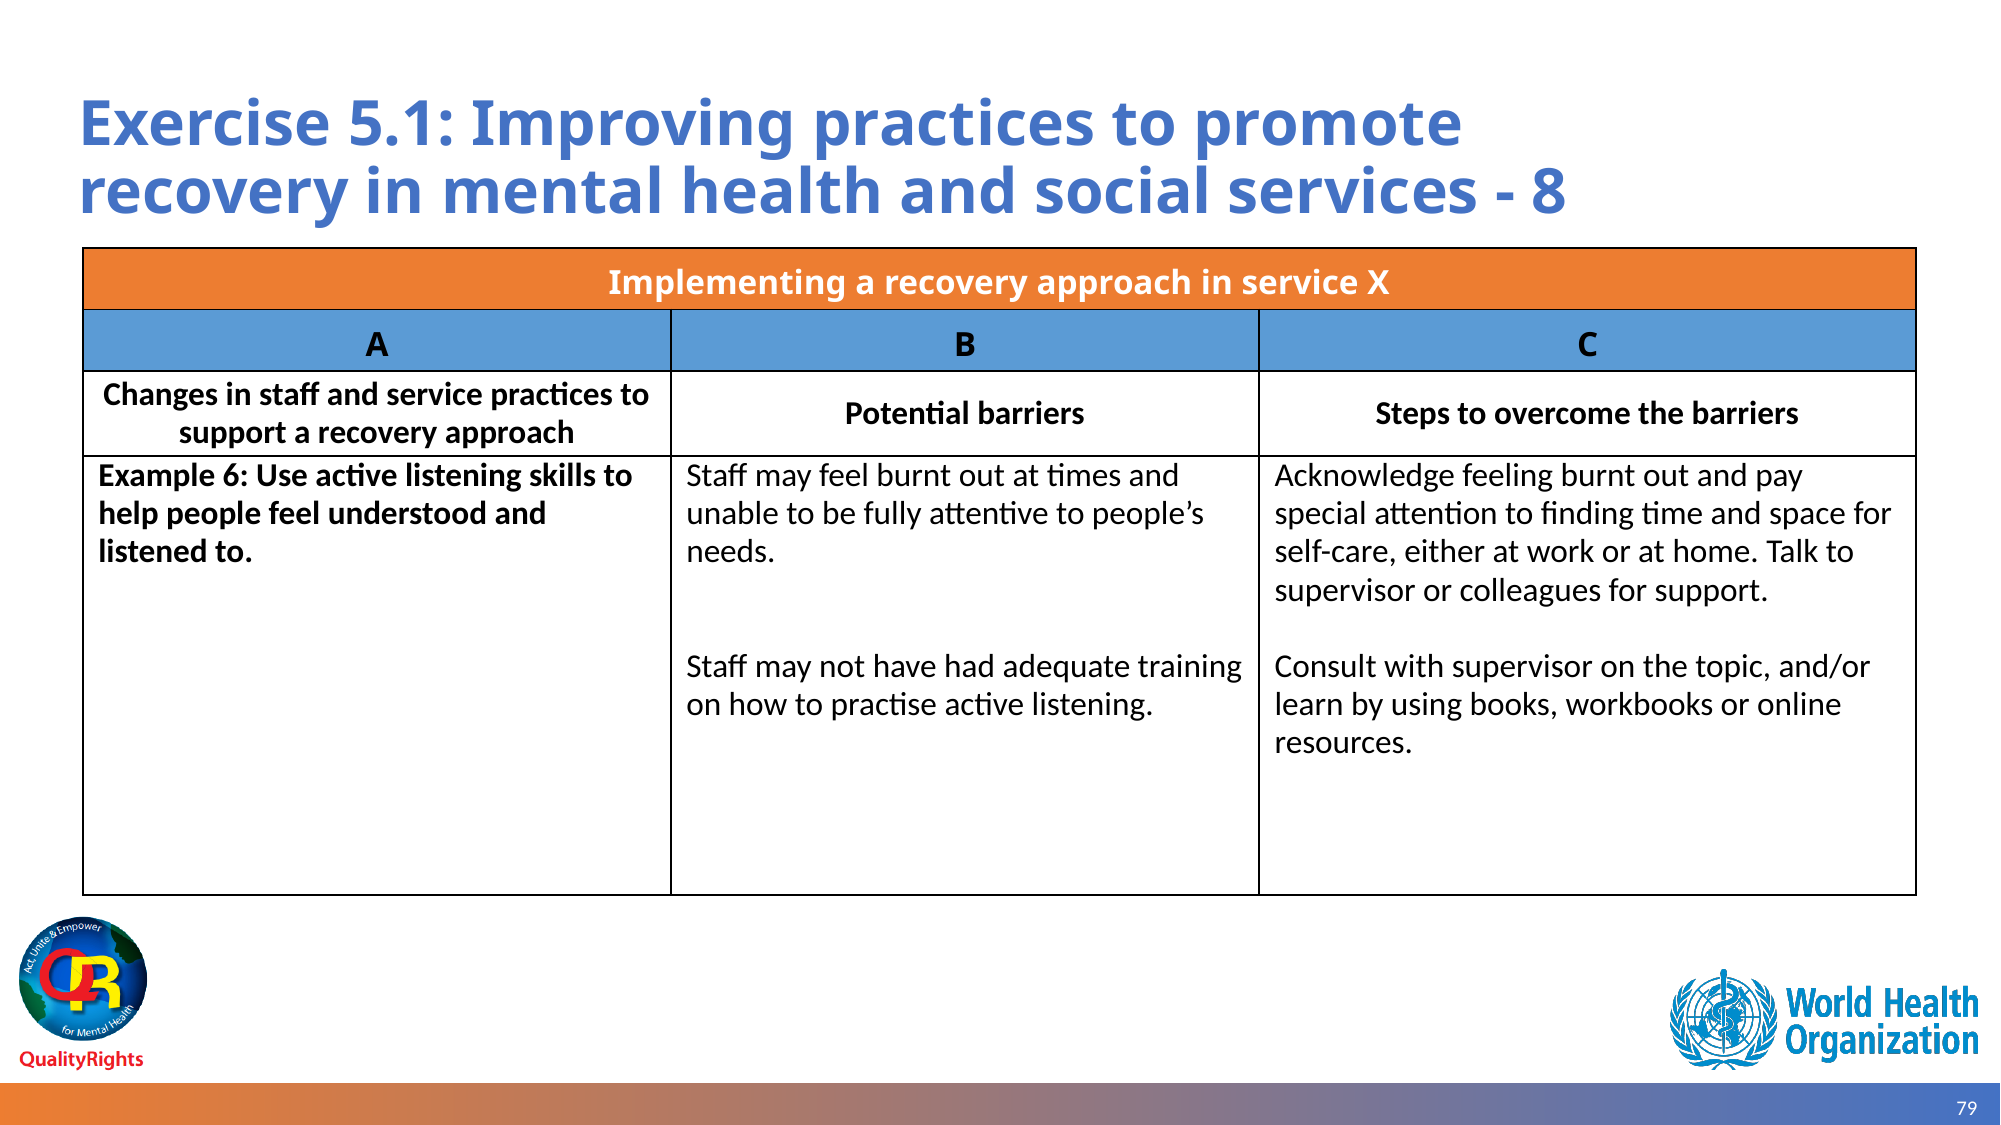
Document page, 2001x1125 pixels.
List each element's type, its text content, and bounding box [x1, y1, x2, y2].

picture [1704, 1019, 1711, 1031]
picture [1701, 1042, 1722, 1054]
table_cell Acknowledge feeling burnt out and pay special attention to finding time and space for self-care, either at work or at home. Talk to supervisor or colleagues for support. Consult with supervisor on the topic, and/or learn by using books, workbooks or online resources. [1260, 457, 1915, 894]
table_cell B [672, 310, 1258, 370]
picture [1747, 992, 1758, 1016]
picture [1711, 1031, 1722, 1038]
picture [1716, 1064, 1731, 1070]
picture [1758, 1004, 1765, 1035]
picture [1742, 1019, 1751, 1034]
picture [1701, 979, 1721, 992]
picture [1711, 995, 1721, 1004]
title Exercise 5.1: Improving practices to promote recovery in mental health and social services - 8 [63, 84, 1671, 156]
picture [1747, 1019, 1758, 1041]
picture [1689, 993, 1706, 1016]
picture [1738, 1019, 1744, 1030]
table_cell Staff may feel burnt out at times and unable to be fully attentive to people’s needs. Staff may not have had adequate training on how to practise active listening. [672, 457, 1258, 894]
table_cell Example 6: Use active listening skills to help people feel understood and listened to. [84, 457, 670, 894]
table_header Implementing a recovery approach in service X [84, 249, 1915, 309]
picture [0, 899, 162, 1083]
table_cell Changes in staff and service practices to support a recovery approach [84, 372, 670, 455]
picture [1692, 1031, 1700, 1042]
picture [1698, 1047, 1750, 1060]
picture [1744, 1003, 1751, 1016]
table_cell Steps to overcome the barriers [1260, 372, 1915, 455]
picture [1670, 1030, 1715, 1070]
picture [1706, 1038, 1722, 1046]
picture [1727, 969, 1978, 1070]
picture [1725, 1042, 1747, 1054]
table_cell Potential barriers [672, 372, 1258, 455]
picture [1670, 969, 1721, 1047]
table_cell A [84, 310, 670, 370]
picture [1727, 980, 1742, 987]
table_cell C [1260, 310, 1915, 370]
picture [1958, 1000, 1962, 1012]
picture [1704, 1004, 1712, 1015]
